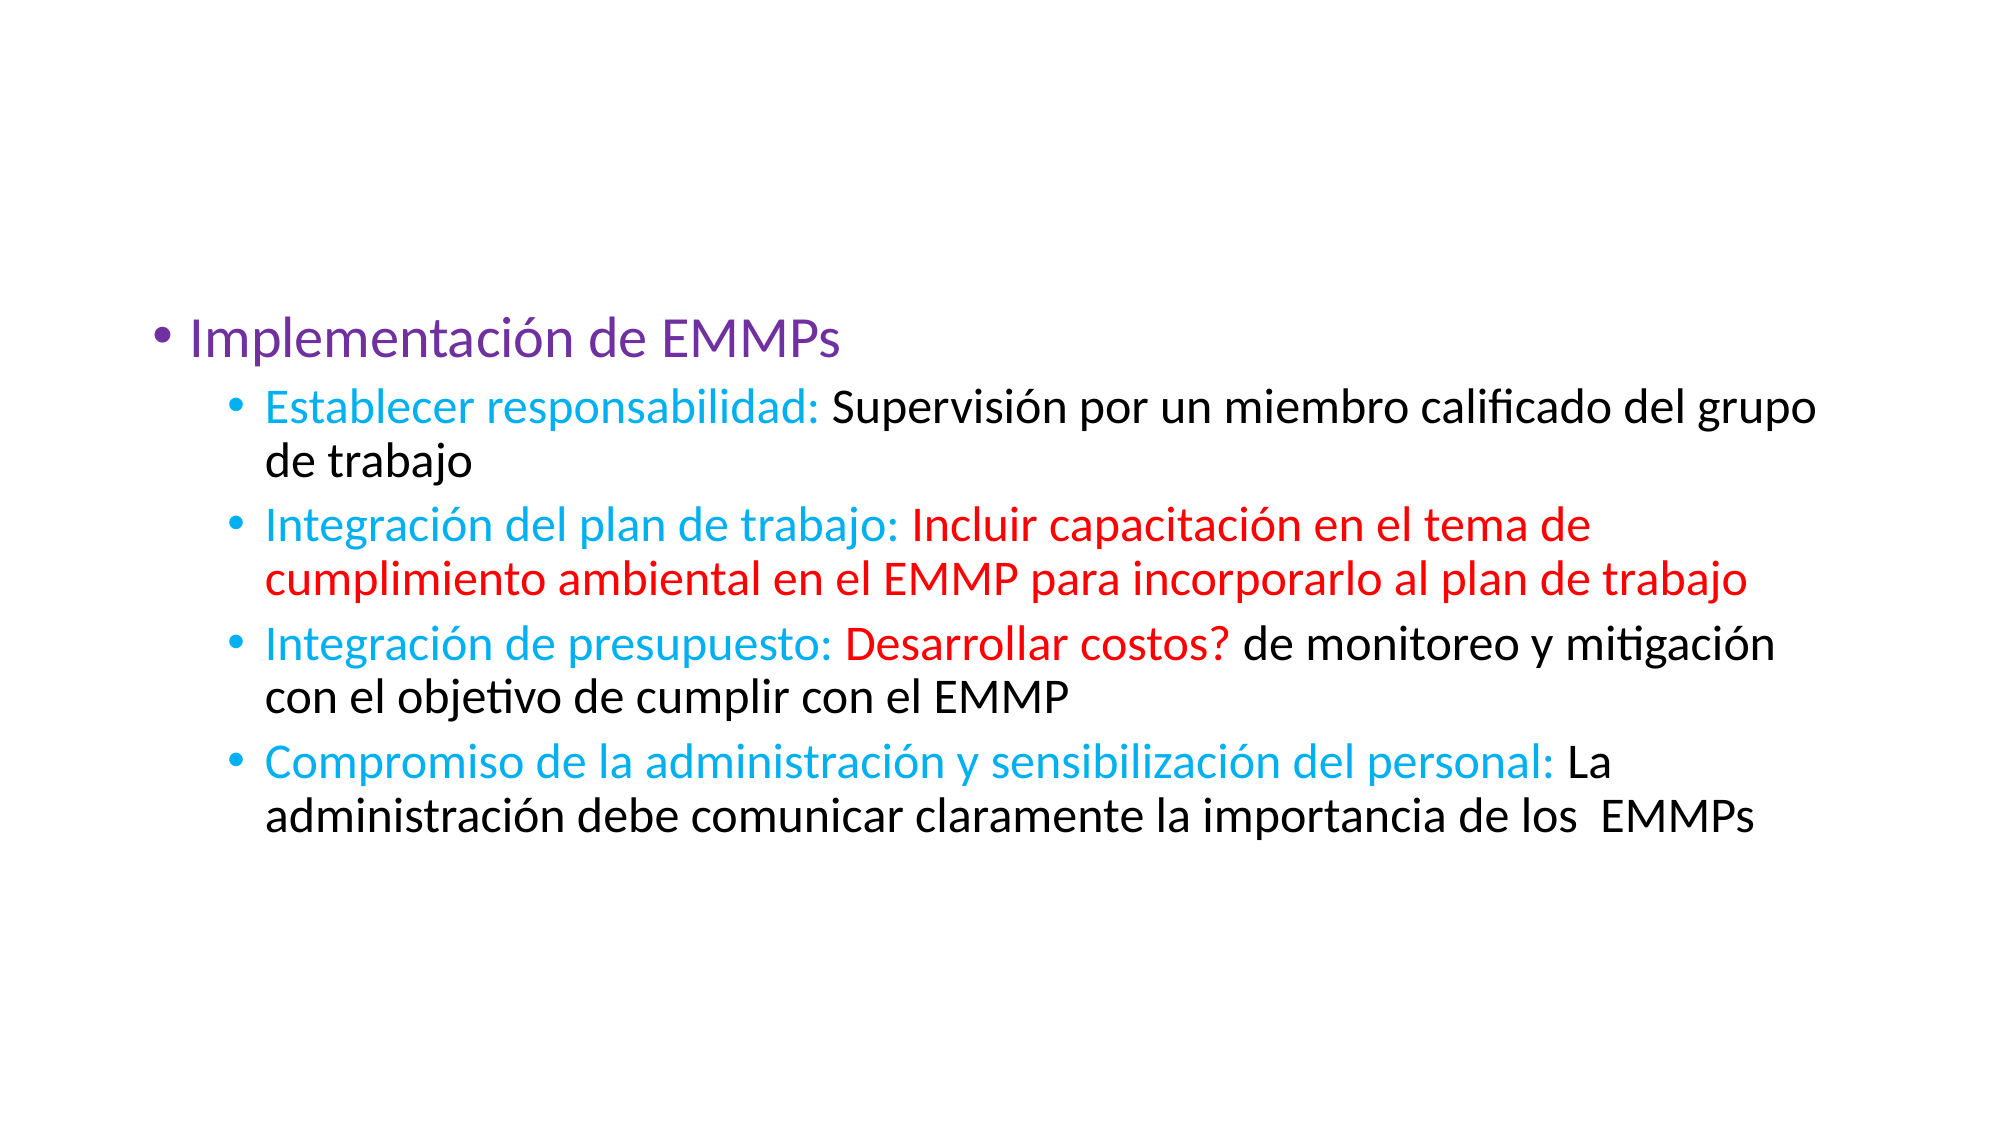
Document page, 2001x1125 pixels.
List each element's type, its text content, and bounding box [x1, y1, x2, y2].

list Implementación de EMMPs Establecer responsabilidad: Supervisión por un miembro calificado del grupo de trabajo Integración del plan de trabajo: Incluir capacitación en el tema de cumplimiento ambiental en el EMMP para incorporarlo al plan de trabajo Integración de presupuesto: Desarrollar costos? de monitoreo y mitigación con el objetivo de cumplir con el EMMP Compromiso de la administración y sensibilización del personal: La administración debe comunicar claramente la importancia de los EMMPs [137, 299, 1863, 1014]
